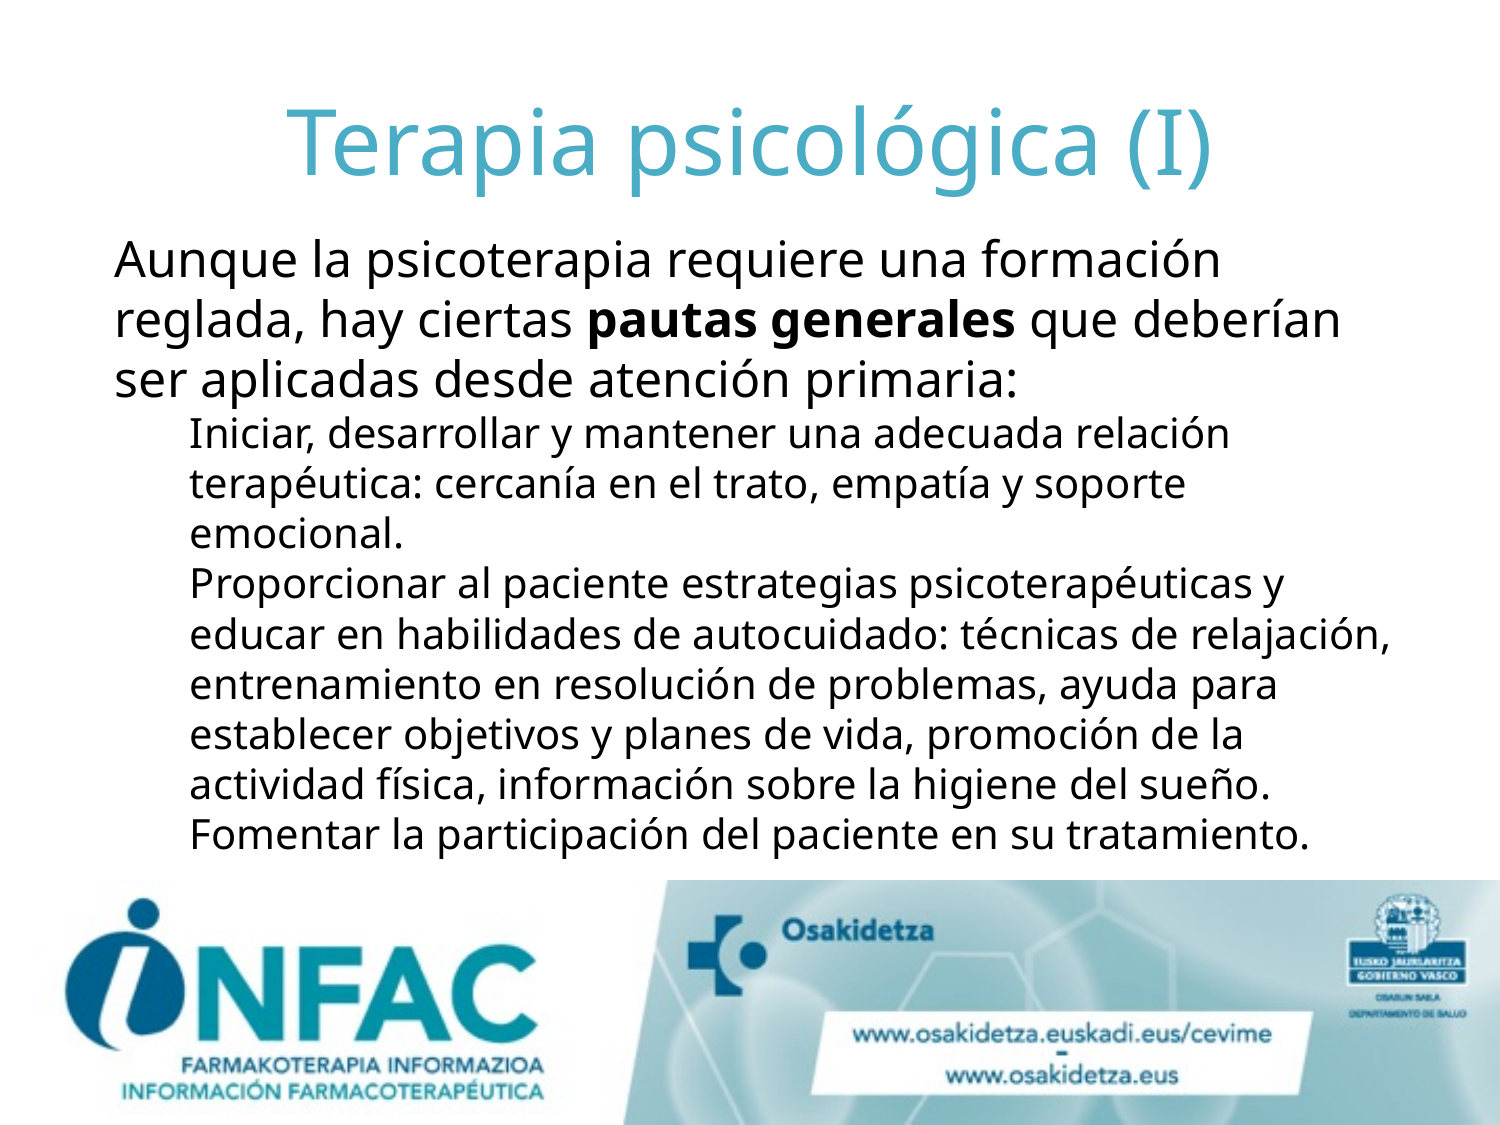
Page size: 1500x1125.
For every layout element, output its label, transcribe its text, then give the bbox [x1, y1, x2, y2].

title Terapia psicológica (I) [75, 45, 1425, 233]
list Aunque la psicoterapia requiere una formación reglada, hay ciertas pautas generales que deberían ser aplicadas desde atención primaria: Iniciar, desarrollar y mantener una adecuada relación terapéutica: cercanía en el trato, empatía y soporte emocional. Proporcionar al paciente estrategias psicoterapéuticas y educar en habilidades de autocuidado: técnicas de relajación, entrenamiento en resolución de problemas, ayuda para establecer objetivos y planes de vida, promoción de la actividad física, información sobre la higiene del sueño. Fomentar la participación del paciente en su tratamiento. [100, 219, 1412, 870]
picture [1, 880, 1500, 1125]
